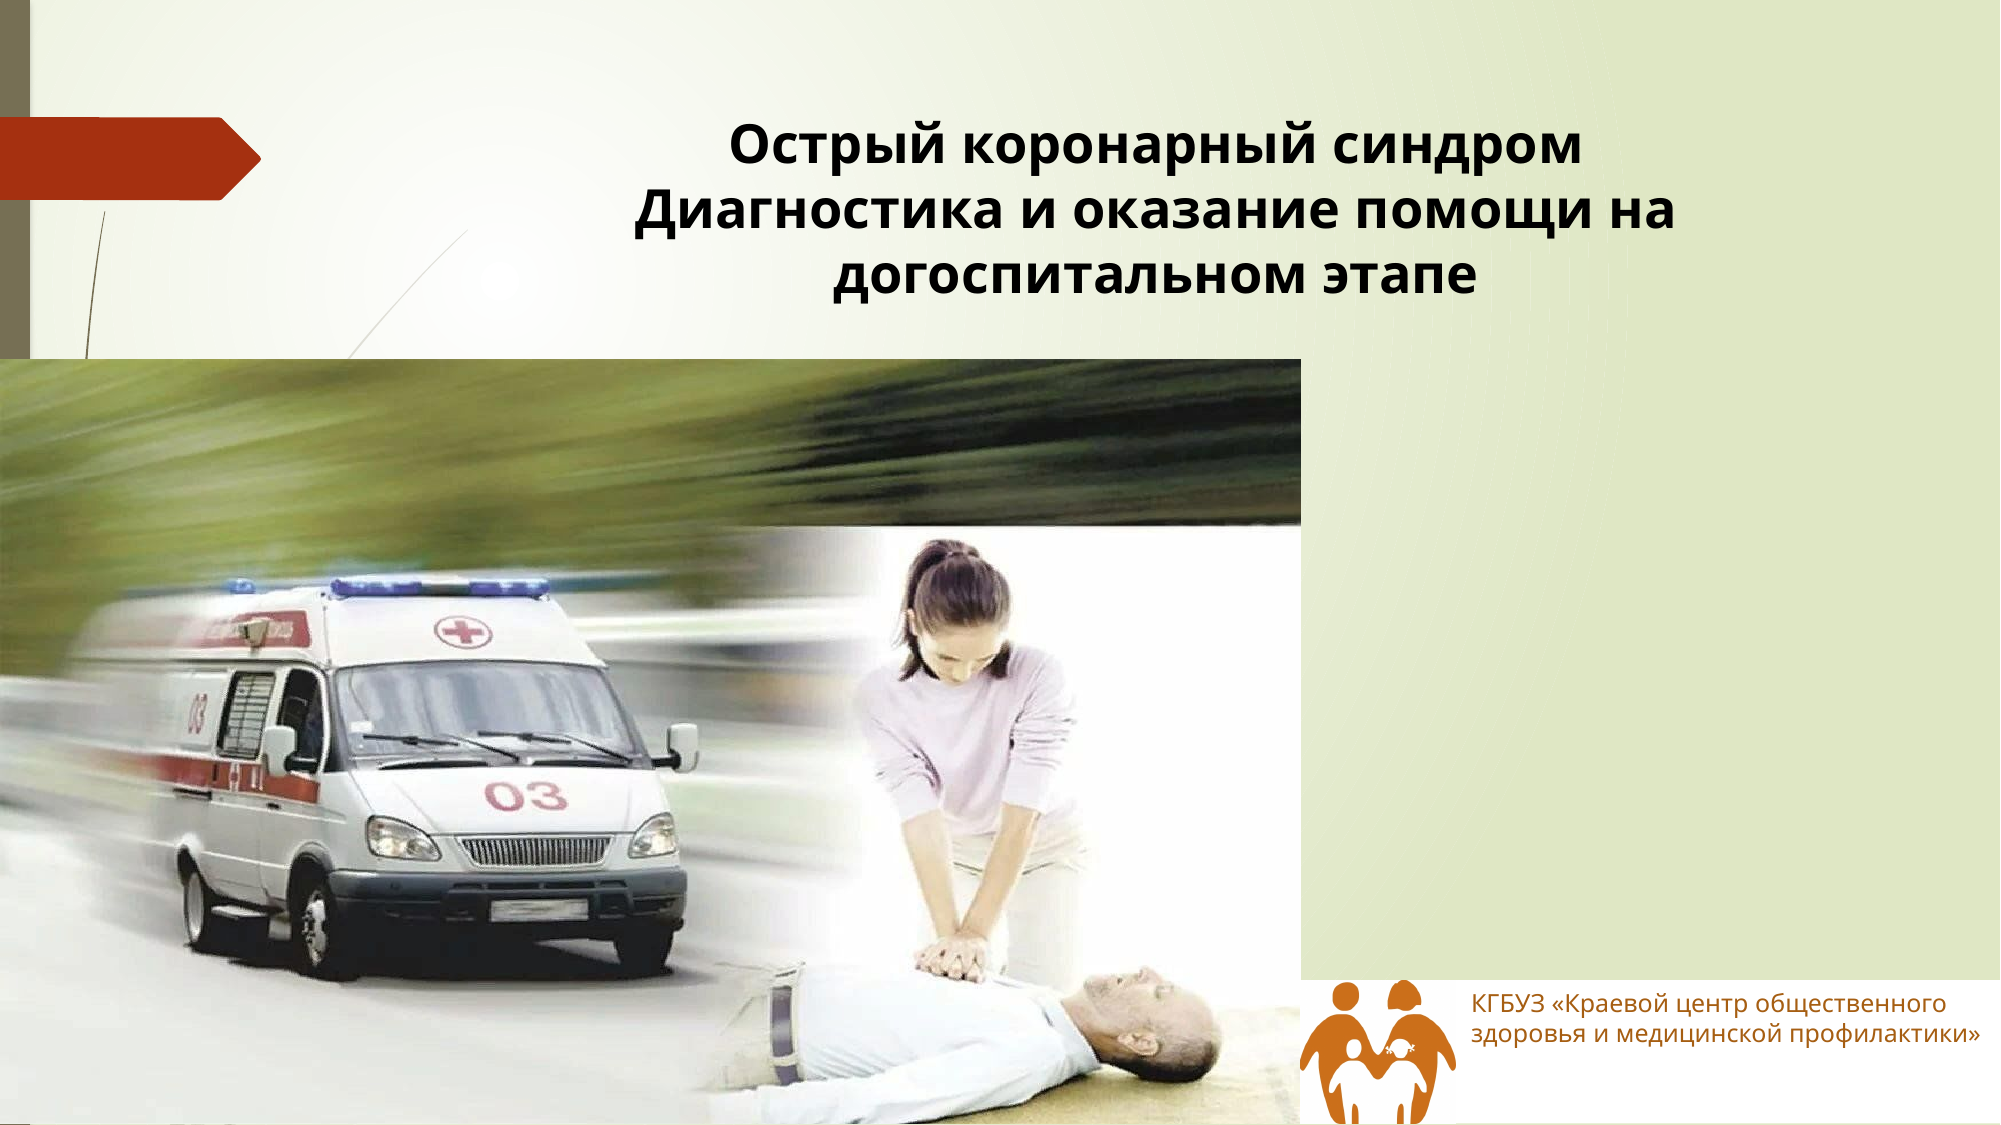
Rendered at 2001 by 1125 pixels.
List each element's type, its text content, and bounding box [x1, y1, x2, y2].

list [0, 359, 1301, 1124]
picture [1299, 979, 1457, 1124]
text_box [850, 163, 1863, 963]
list КГБУЗ «Краевой центр общественного здоровья и медицинской профилактики» [1457, 980, 2000, 1124]
title Острый коронарный синдром Диагностика и оказание помощи на догоспитальном этапе [425, 102, 1888, 313]
